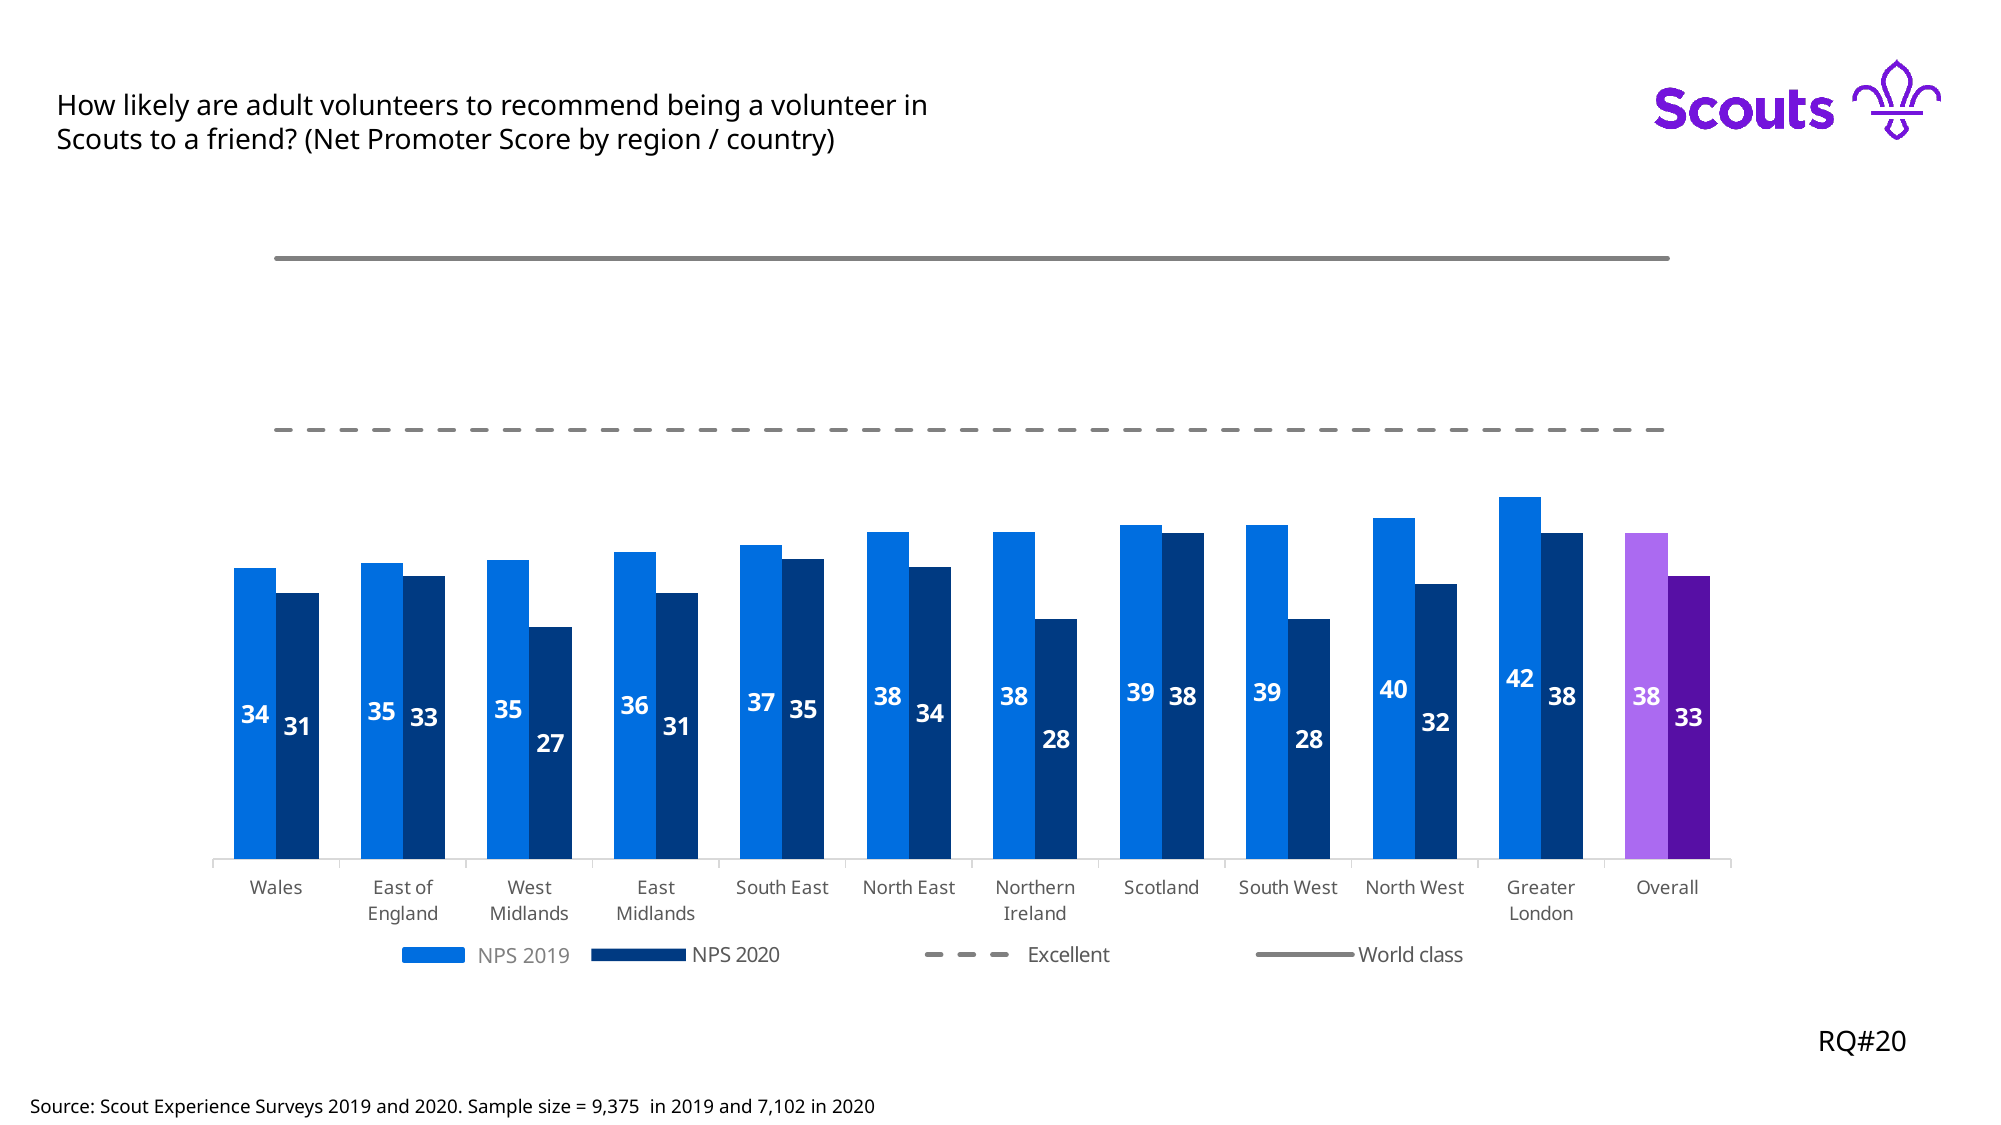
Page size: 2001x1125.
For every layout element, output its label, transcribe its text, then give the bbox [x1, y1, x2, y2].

text_box Source: Scout Experience Surveys 2019 and 2020. Sample size = 9,375 in 2019 and 7,102 in 2020 [15, 1087, 911, 1125]
text_box RQ#20 [1803, 1015, 1955, 1065]
chart [181, 155, 1763, 995]
picture [1654, 59, 1941, 140]
subtitle How likely are adult volunteers to recommend being a volunteer in Scouts to a friend? (Net Promoter Score by region / country) [56, 87, 1000, 156]
